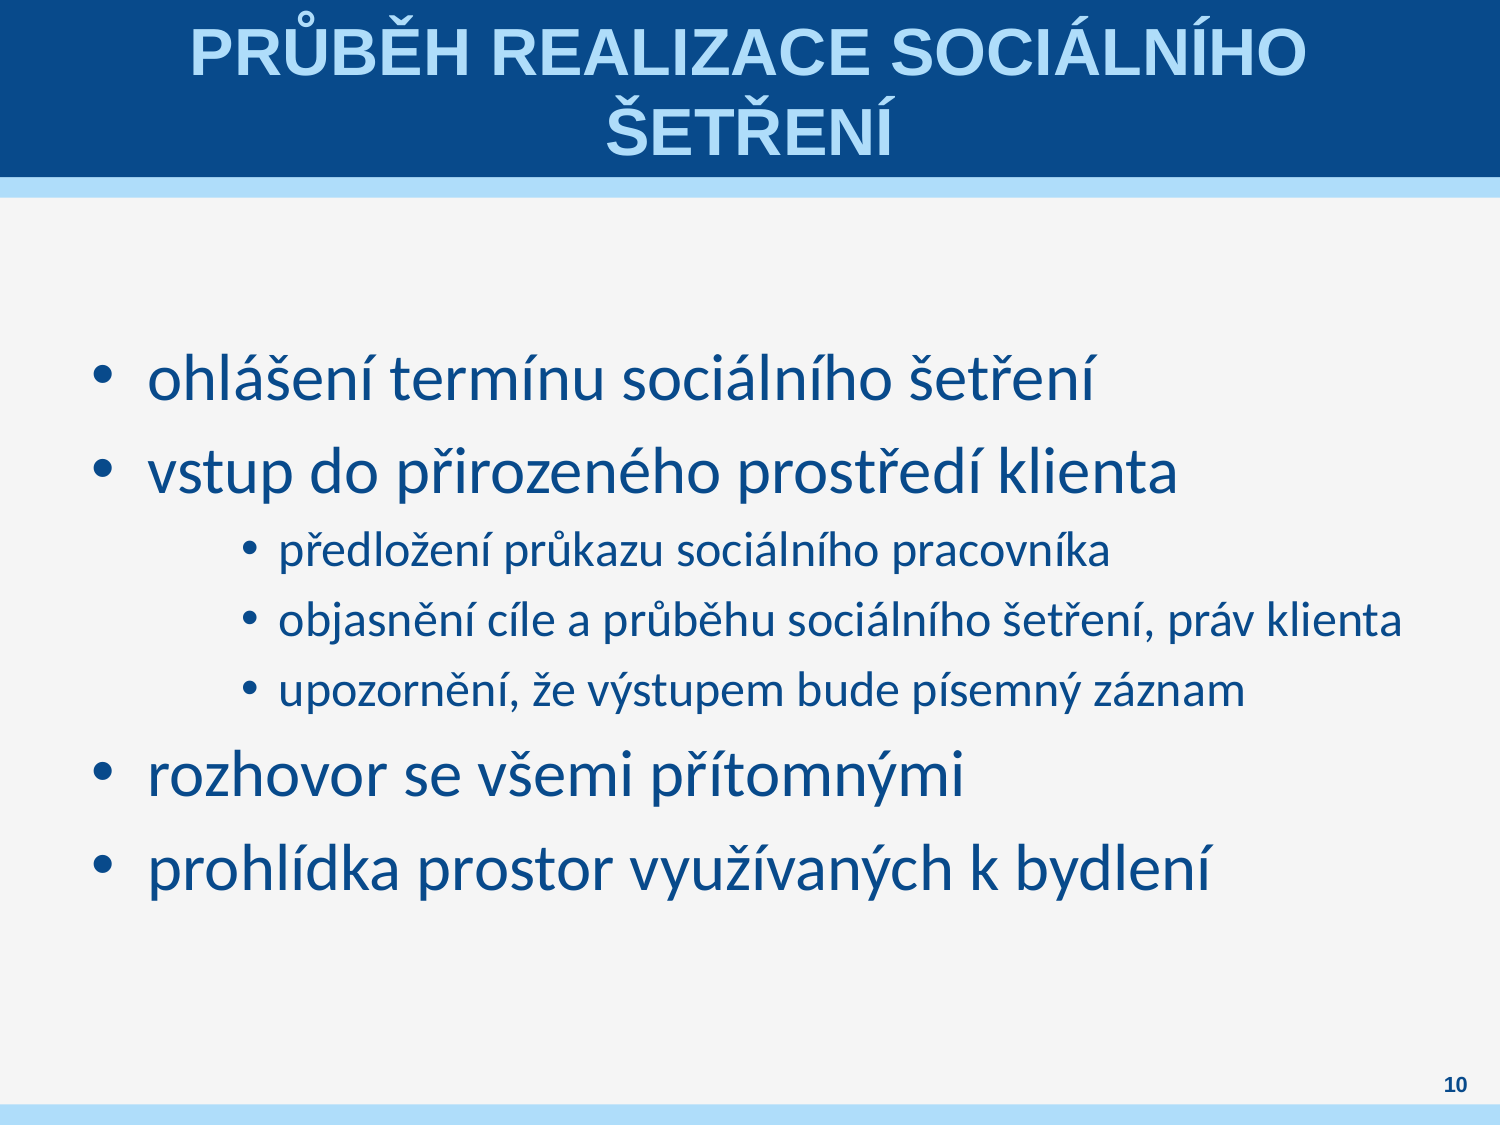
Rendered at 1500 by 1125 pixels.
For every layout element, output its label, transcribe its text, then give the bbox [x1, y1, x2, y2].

title Průběh realizace sociálního šetření [59, 0, 1441, 178]
slide_number 10 [1417, 1068, 1495, 1099]
text_box ohlášení termínu sociálního šetření vstup do přirozeného prostředí klienta předložení průkazu sociálního pracovníka objasnění cíle a průběhu sociálního šetření, práv klienta upozornění, že výstupem bude písemný záznam rozhovor se všemi přítomnými prohlídka prostor využívaných k bydlení [76, 326, 1447, 911]
